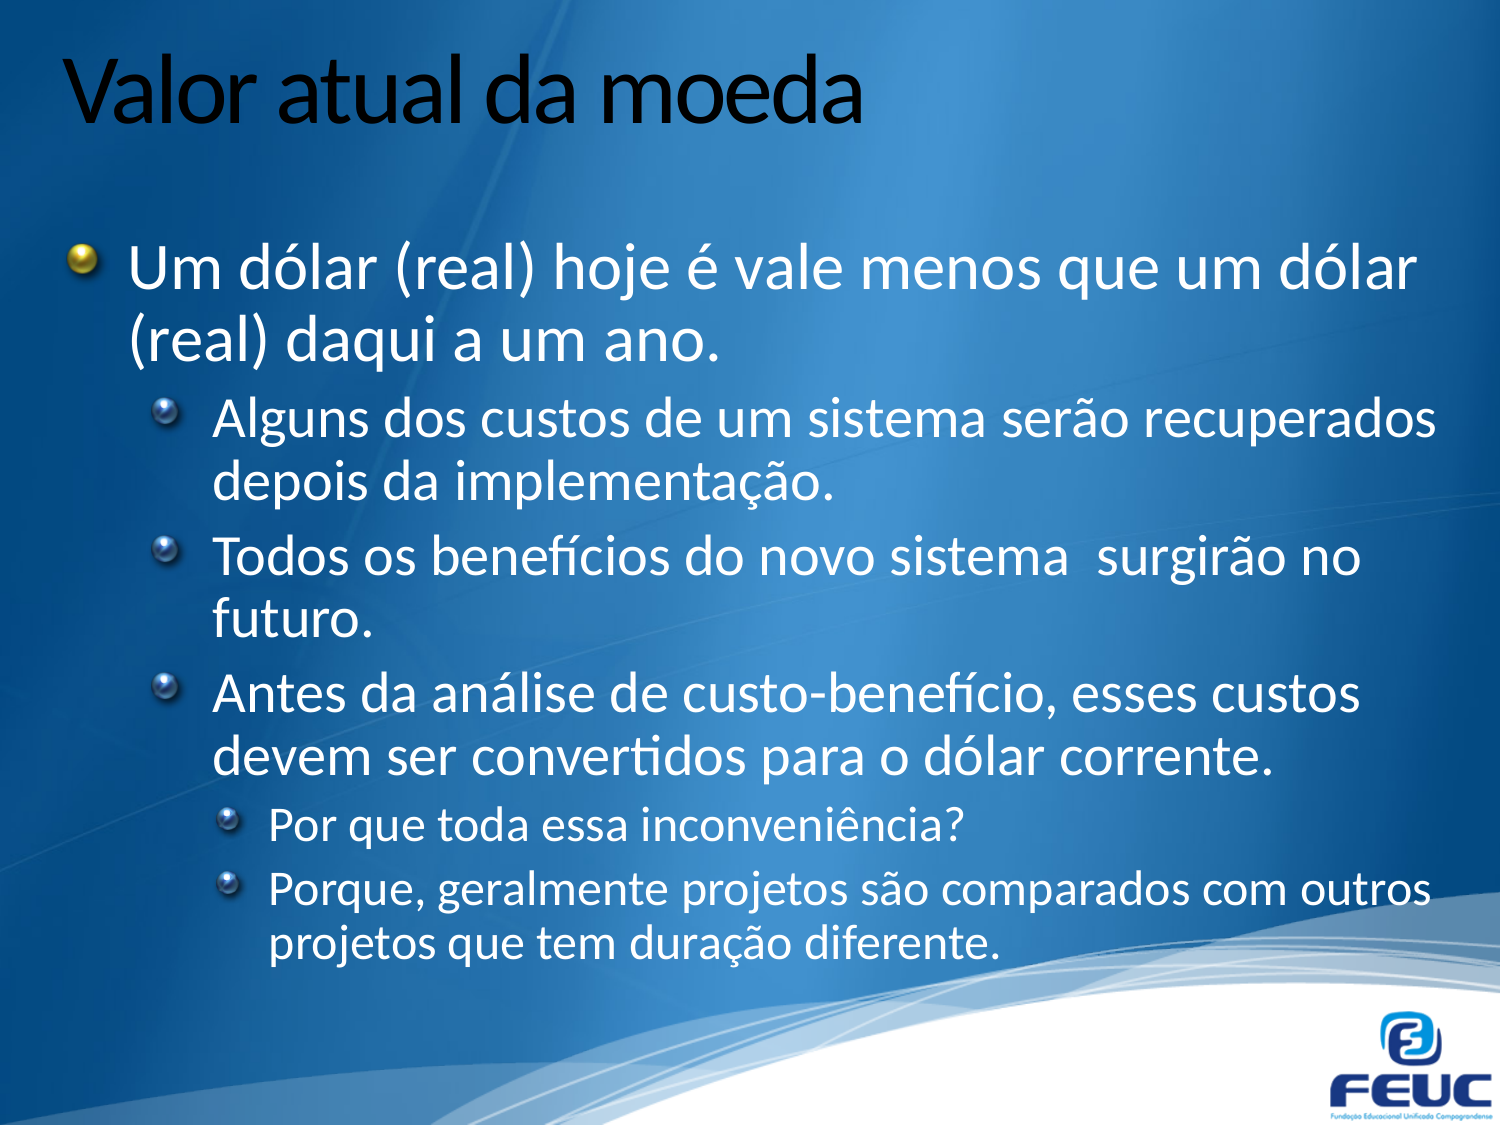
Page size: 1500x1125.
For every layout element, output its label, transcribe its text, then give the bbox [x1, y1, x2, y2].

title Valor atual da moeda [62, 37, 1471, 147]
list Um dólar (real) hoje é vale menos que um dólar (real) daqui a um ano. Alguns dos custos de um sistema serão recuperados depois da implementação. Todos os benefícios do novo sistema surgirão no futuro. Antes da análise de custo-benefício, esses custos devem ser convertidos para o dólar corrente. Por que toda essa inconveniência? Porque, geralmente projetos são comparados com outros projetos que tem duração diferente. [62, 231, 1483, 989]
picture [0, 0, 1500, 1125]
